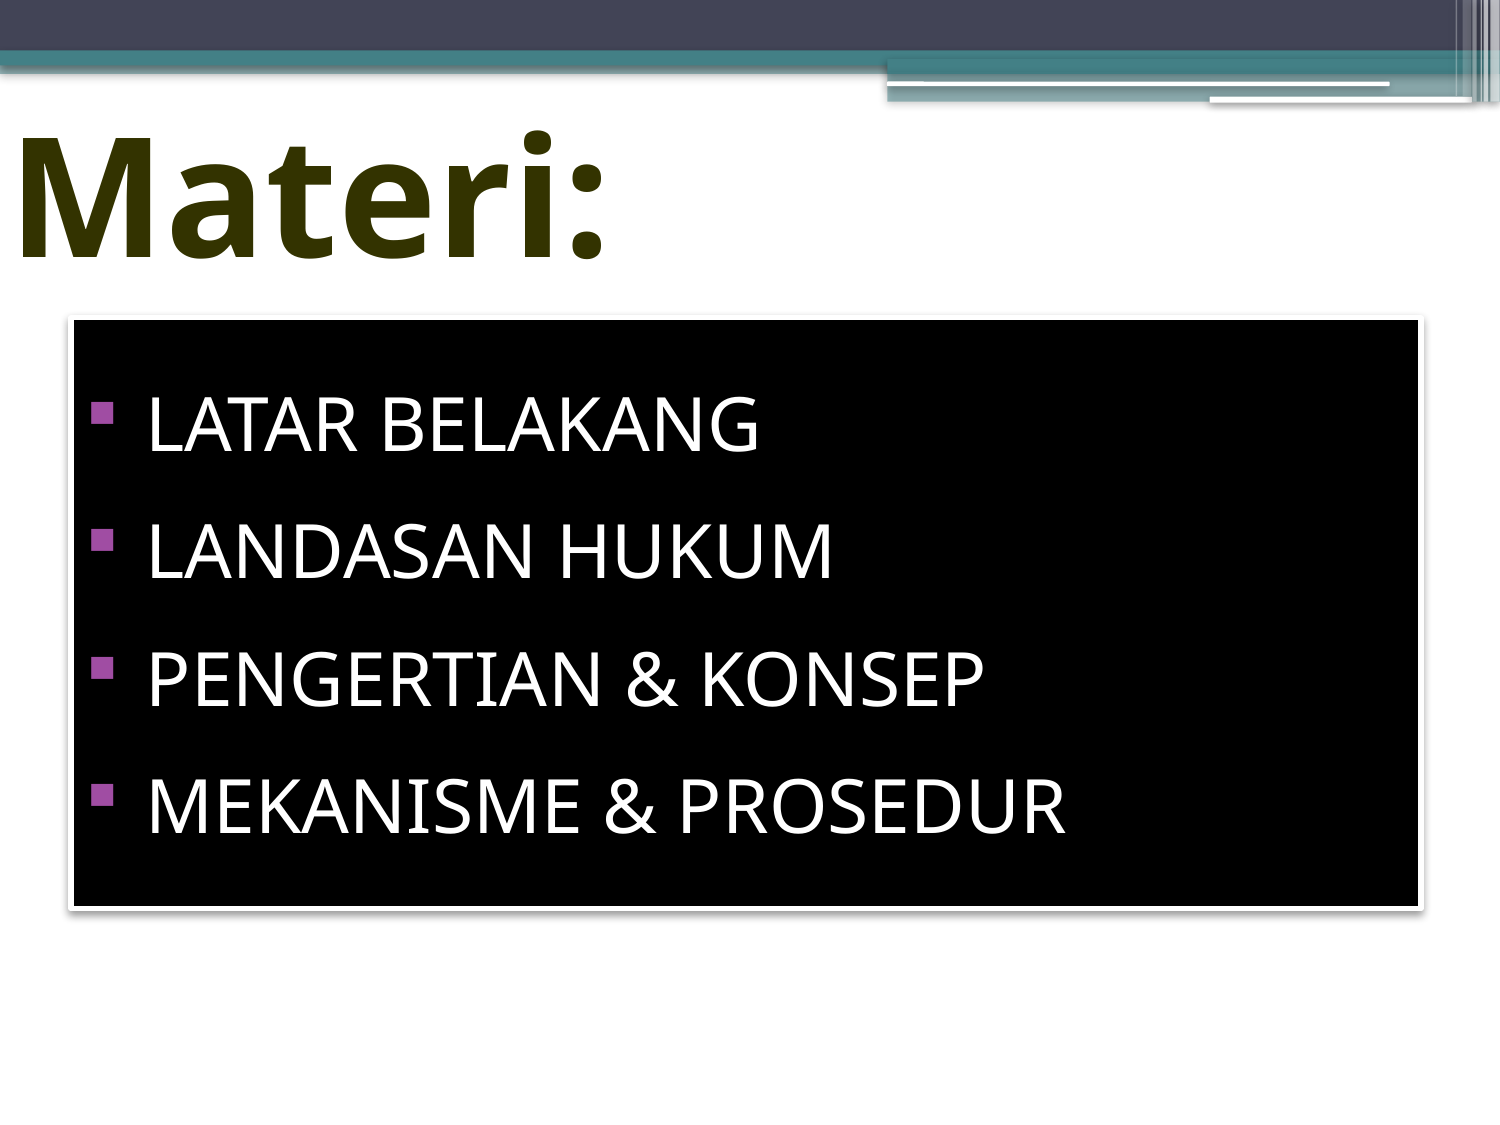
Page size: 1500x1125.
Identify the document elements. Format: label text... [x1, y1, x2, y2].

text_box Materi: [0, 83, 626, 299]
list LATAR BELAKANG LANDASAN HUKUM PENGERTIAN & KONSEP MEKANISME & PROSEDUR [68, 315, 1424, 911]
